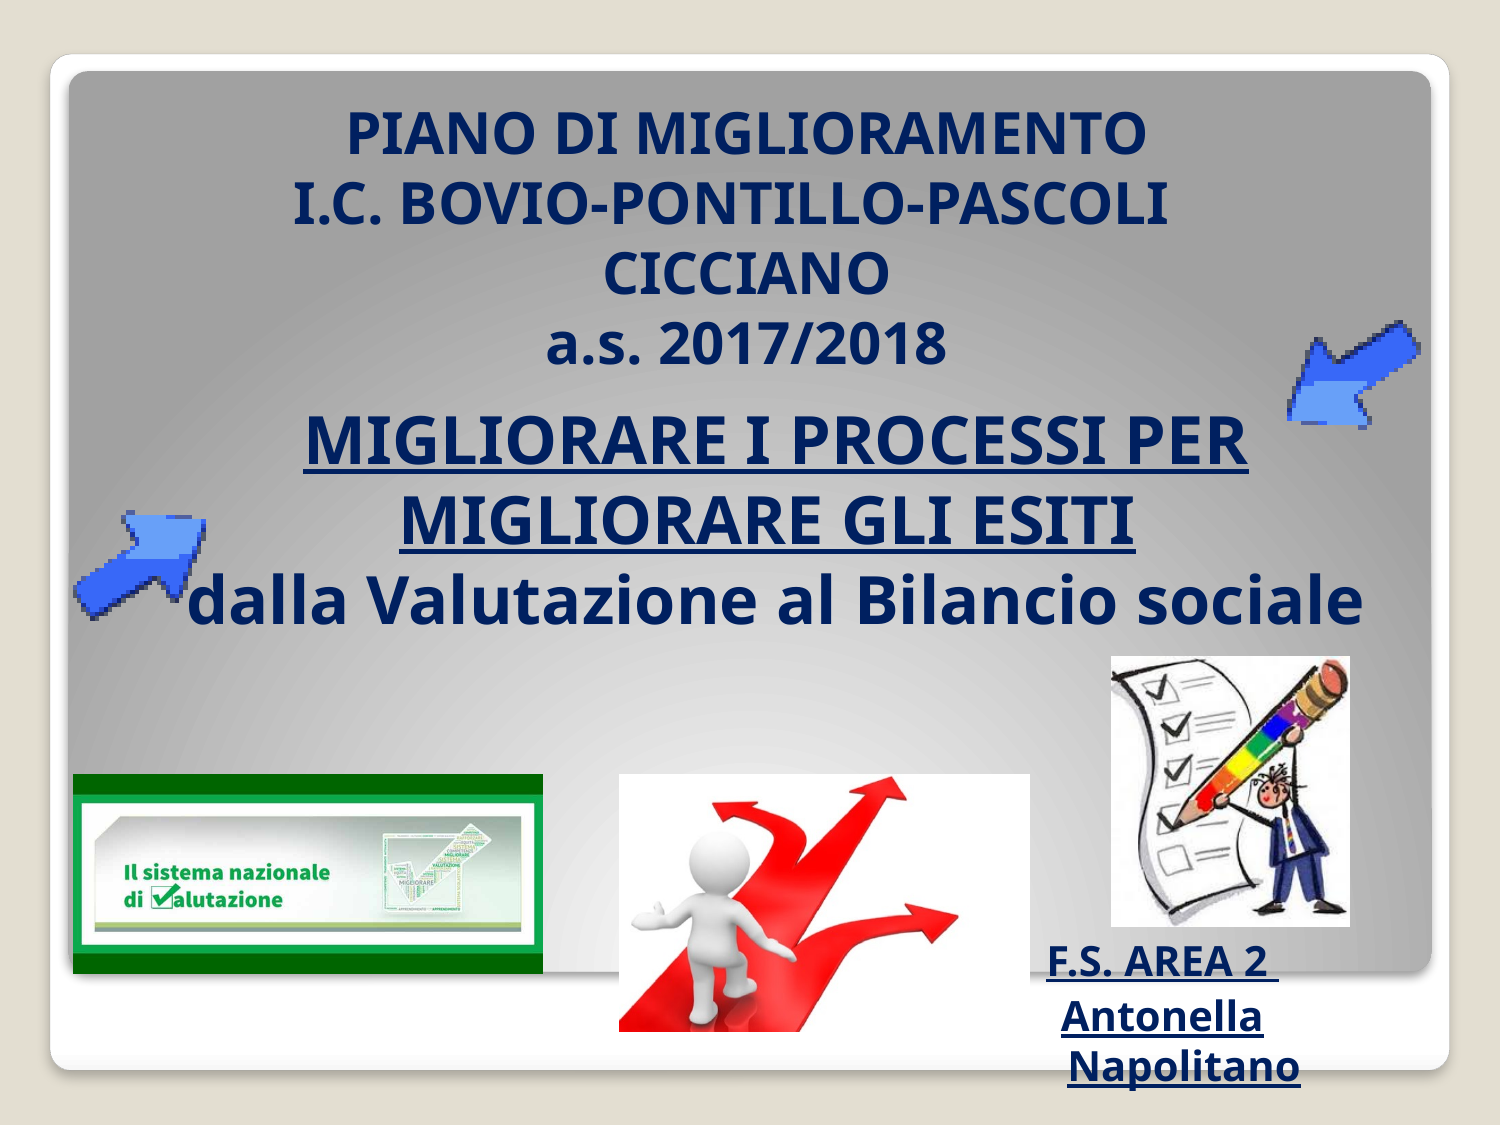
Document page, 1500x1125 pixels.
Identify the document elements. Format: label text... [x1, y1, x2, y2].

text_box PIANO DI MIGLIORAMENTO I.C. BOVIO-PONTILLO-PASCOLI CICCIANO a.s. 2017/2018 [120, 88, 1374, 384]
picture [618, 773, 1030, 1033]
text_box F.S. AREA 2 Antonella Napolitano [927, 926, 1398, 1097]
picture [1279, 320, 1421, 462]
list MIGLIORARE I PROCESSI PER MIGLIORARE GLI ESITI dalla Valutazione al Bilancio sociale [57, 312, 1436, 1033]
picture [1111, 656, 1350, 927]
picture [73, 480, 215, 622]
picture [73, 773, 543, 974]
